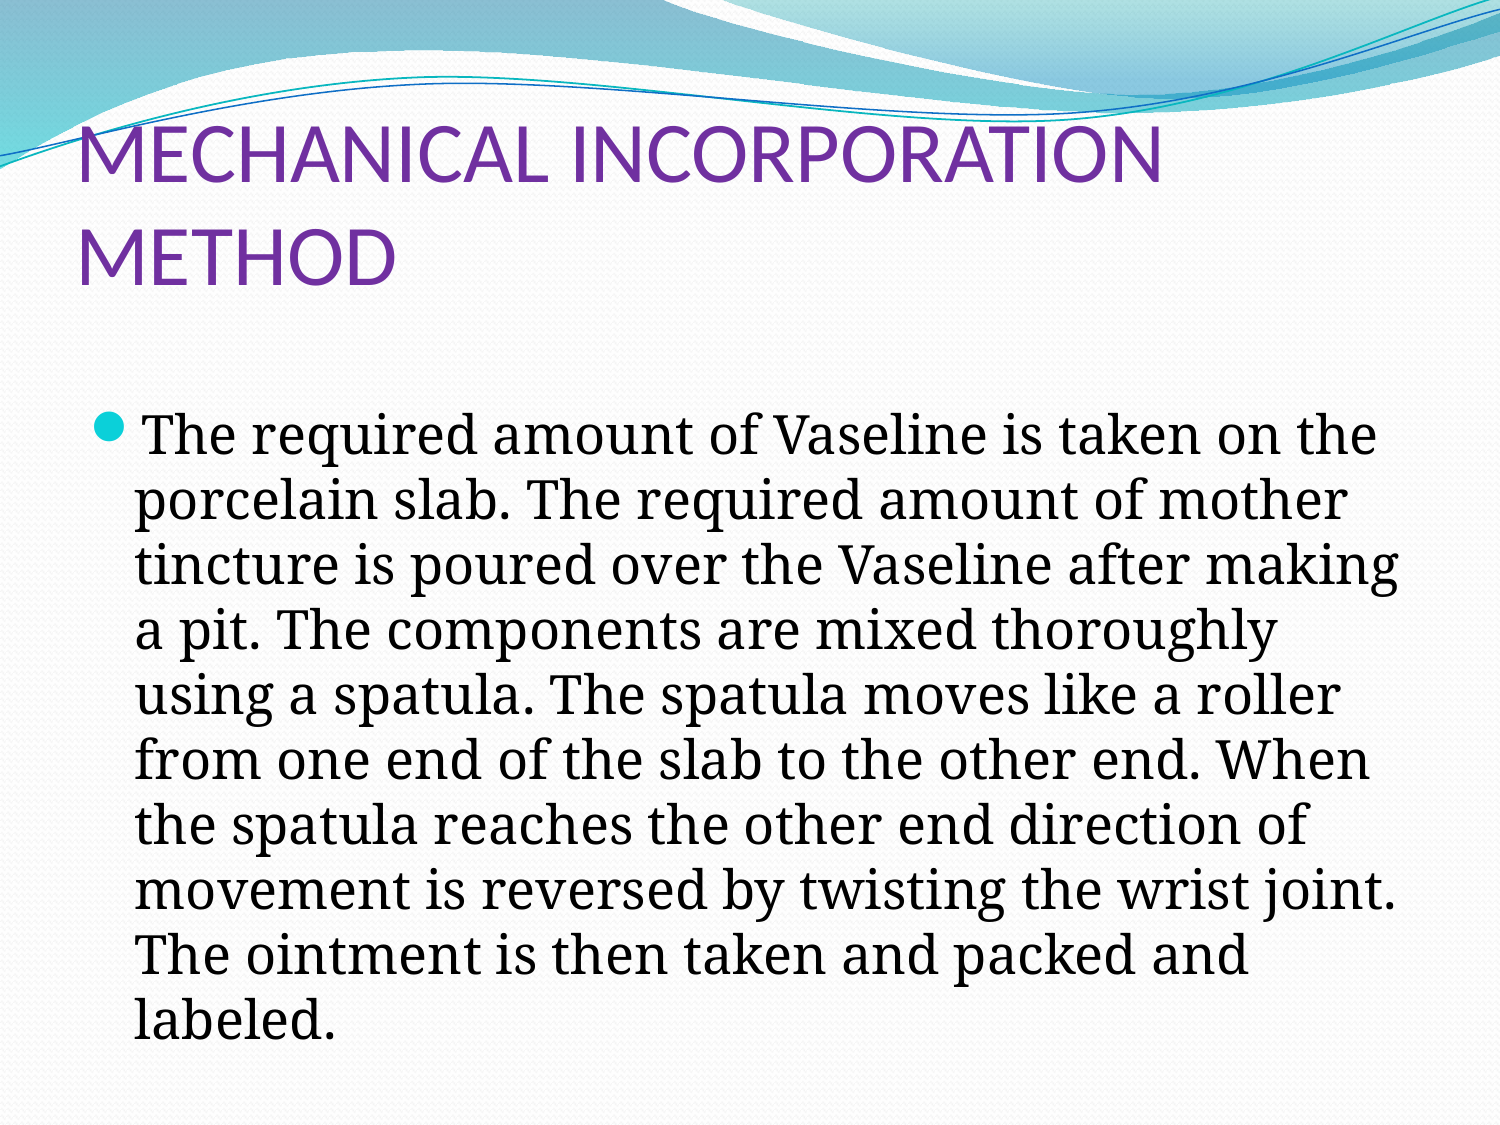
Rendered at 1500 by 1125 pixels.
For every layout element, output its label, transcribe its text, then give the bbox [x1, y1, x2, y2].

title MECHANICAL INCORPORATION METHOD [75, 87, 1425, 303]
list The required amount of Vaseline is taken on the porcelain slab. The required amount of mother tincture is poured over the Vaseline after making a pit. The components are mixed thoroughly using a spatula. The spatula moves like a roller from one end of the slab to the other end. When the spatula reaches the other end direction of movement is reversed by twisting the wrist joint. The ointment is then taken and packed and labeled. [75, 317, 1425, 1038]
